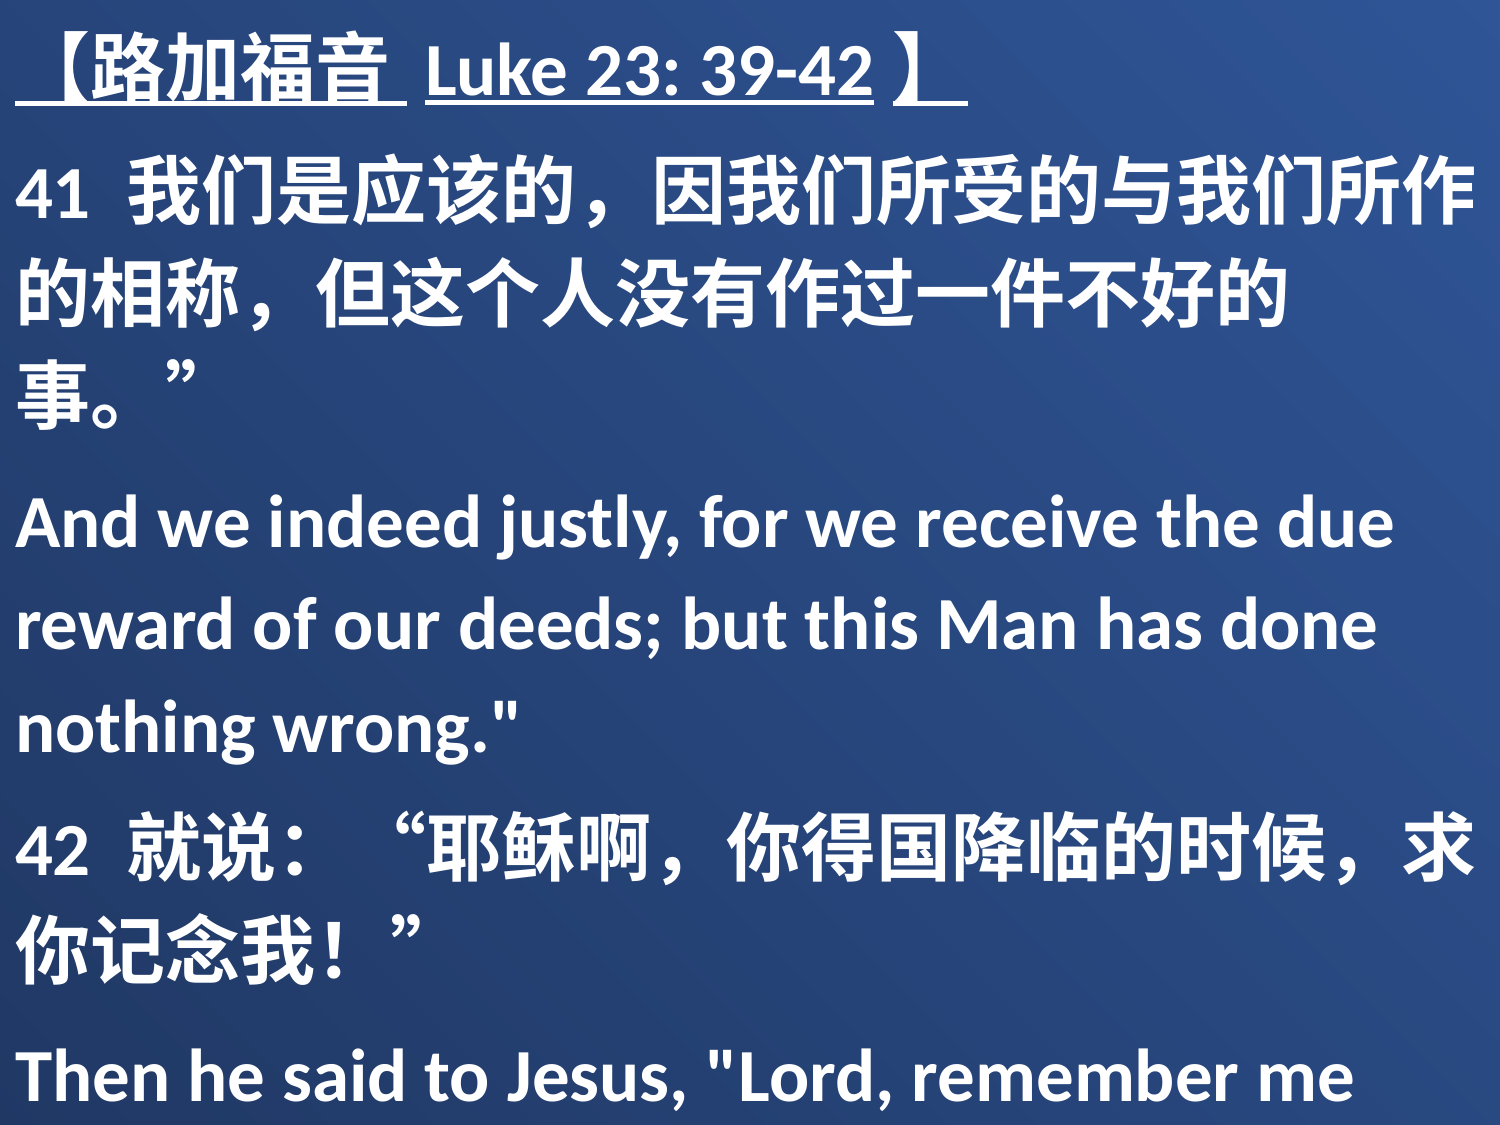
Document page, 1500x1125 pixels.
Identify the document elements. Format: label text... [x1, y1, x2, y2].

subtitle 【路加福音 Luke 23: 39-42】 41 我们是应该的，因我们所受的与我们所作的相称，但这个人没有作过一件不好的事。” And we indeed justly, for we receive the due reward of our deeds; but this Man has done nothing wrong." 42 就说：“耶稣啊，你得国降临的时候，求你记念我！” Then he said to Jesus, "Lord, remember me when You come into Your kingdom." [0, 0, 1500, 1125]
